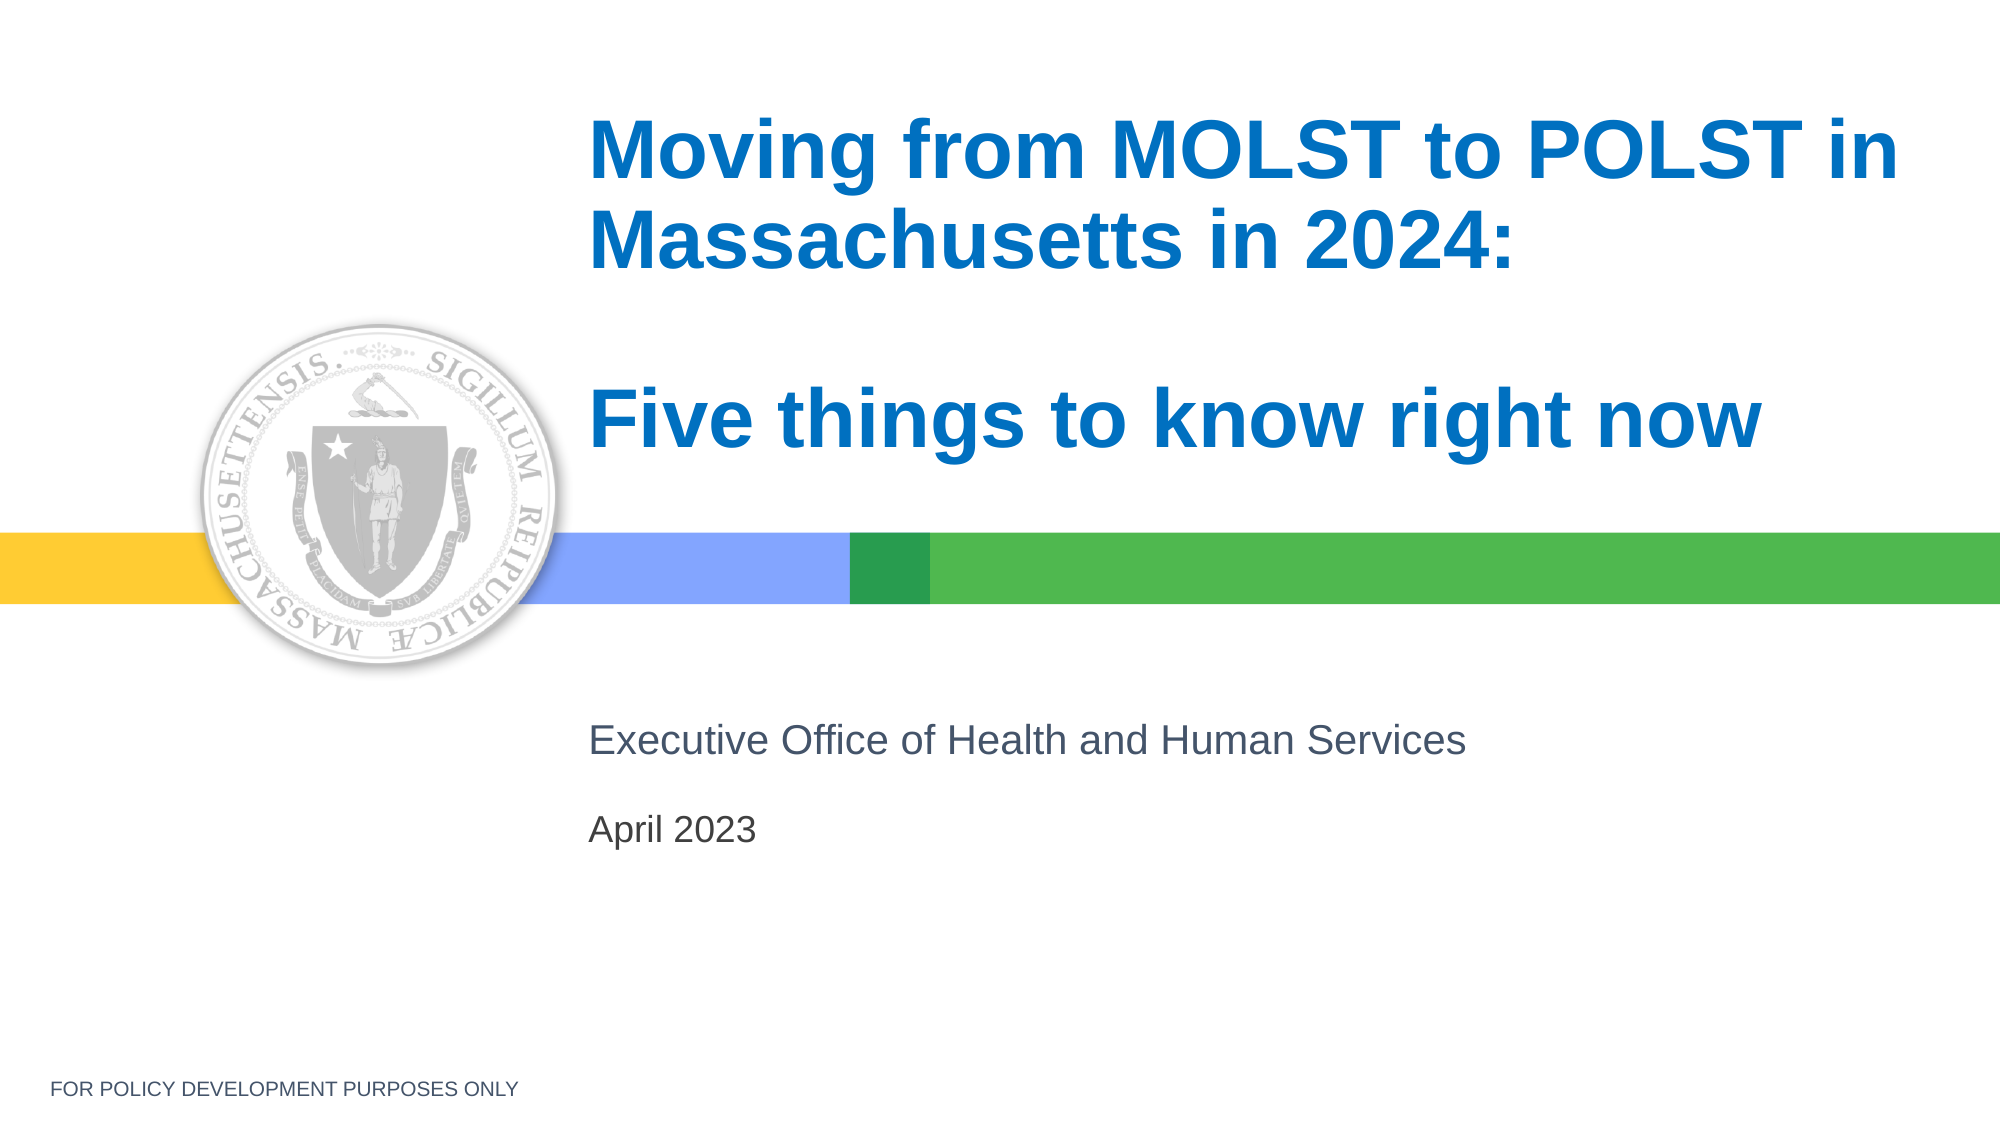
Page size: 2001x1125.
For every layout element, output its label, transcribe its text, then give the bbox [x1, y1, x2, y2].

title Moving from MOLST to POLST in Massachusetts in 2024: Five things to know right now [588, 107, 1988, 545]
subtitle April 2023 [588, 810, 1197, 851]
